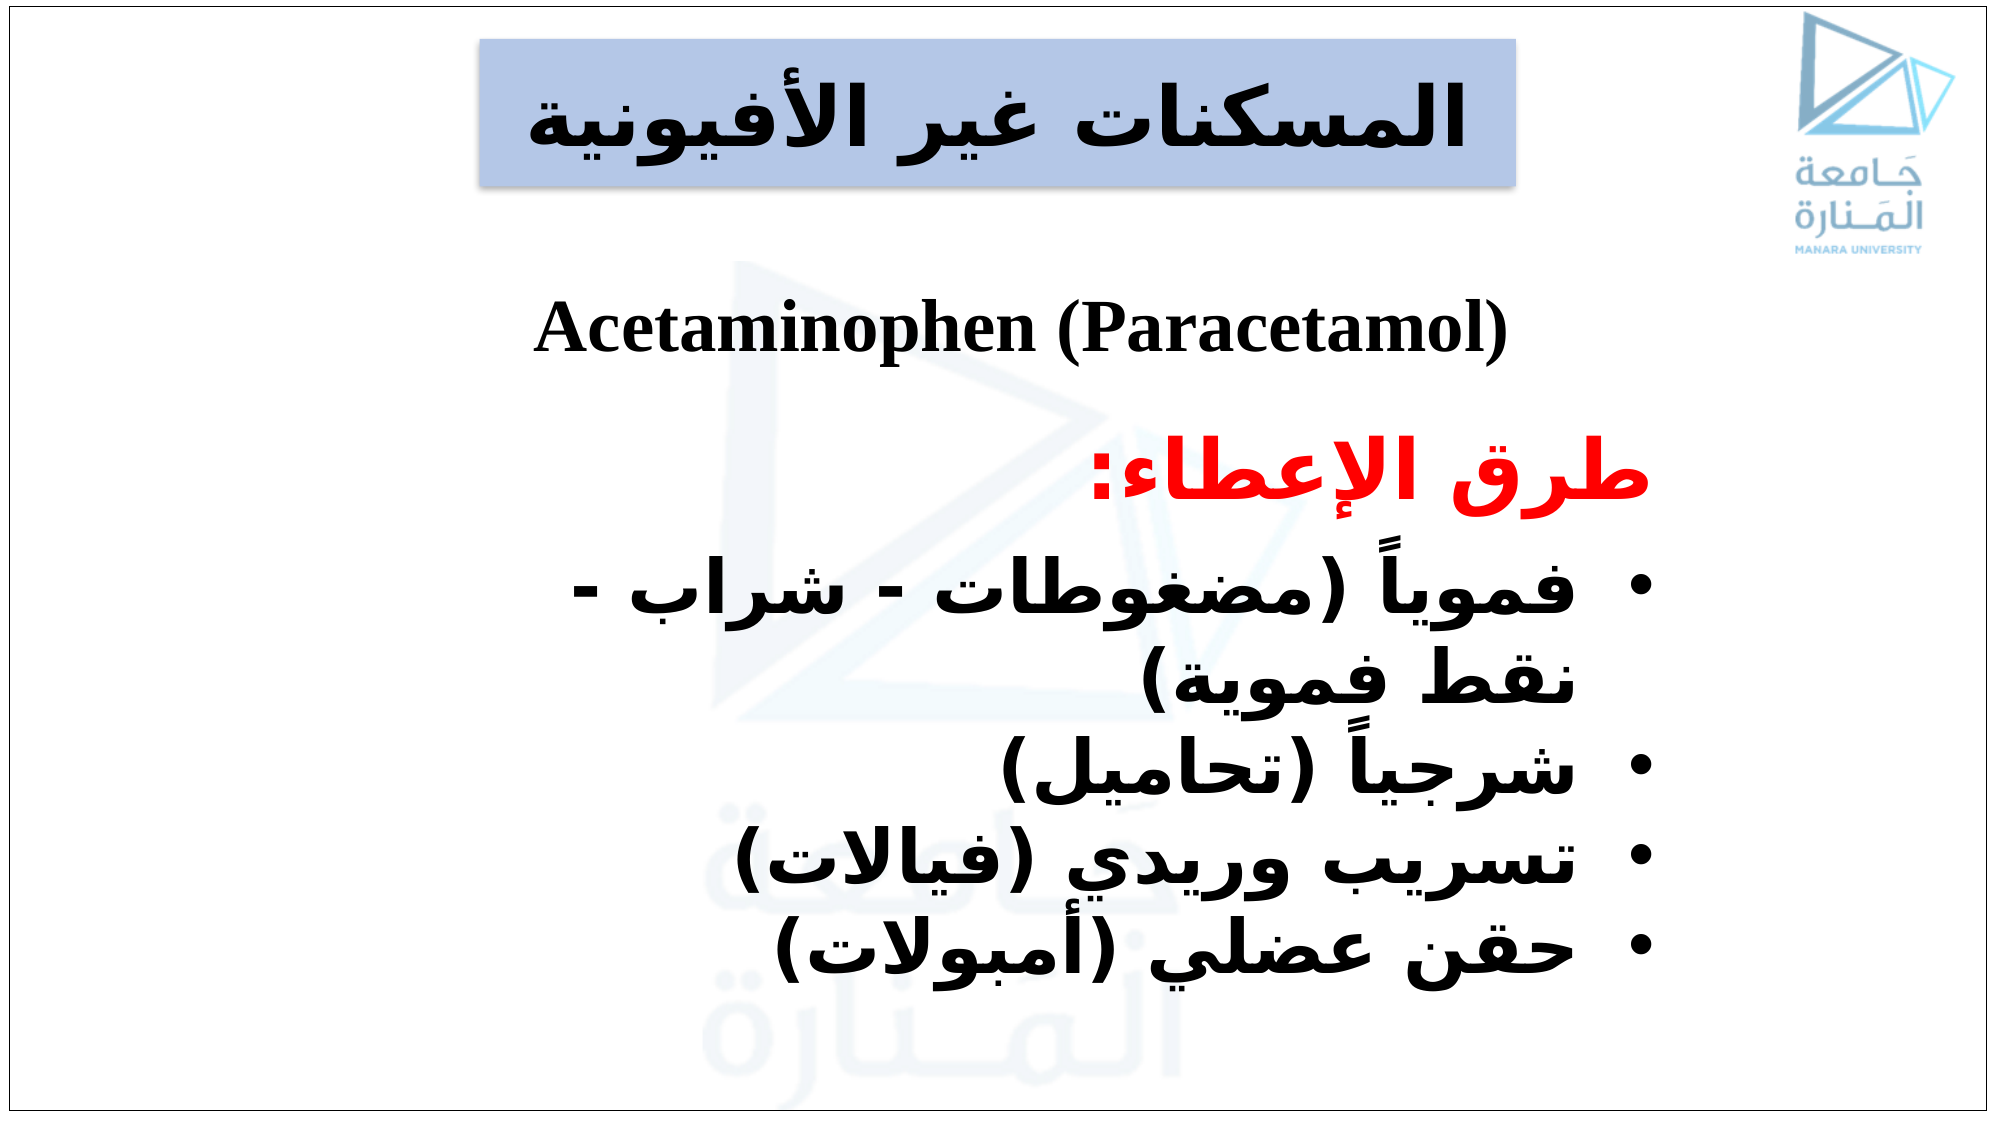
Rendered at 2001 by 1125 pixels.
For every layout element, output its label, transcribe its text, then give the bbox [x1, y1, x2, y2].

picture [1736, 6, 1987, 264]
text_box [8, 6, 1987, 1111]
text_box المسكنات غير الأفيونية [478, 38, 1517, 188]
picture [670, 261, 1330, 1111]
text_box Acetaminophen (Paracetamol) طرق الإعطاء: فموياً (مضغوطات - شراب - نقط فموية) شرجياً (تحاميل) تسريب وريدي (فيالات) حقن عضلي (أمبولات) [374, 268, 670, 996]
text_box Acetaminophen (Paracetamol) طرق الإعطاء: فموياً (مضغوطات - شراب - نقط فموية) شرجياً (تحاميل) تسريب وريدي (فيالات) حقن عضلي (أمبولات) [1330, 268, 1670, 996]
